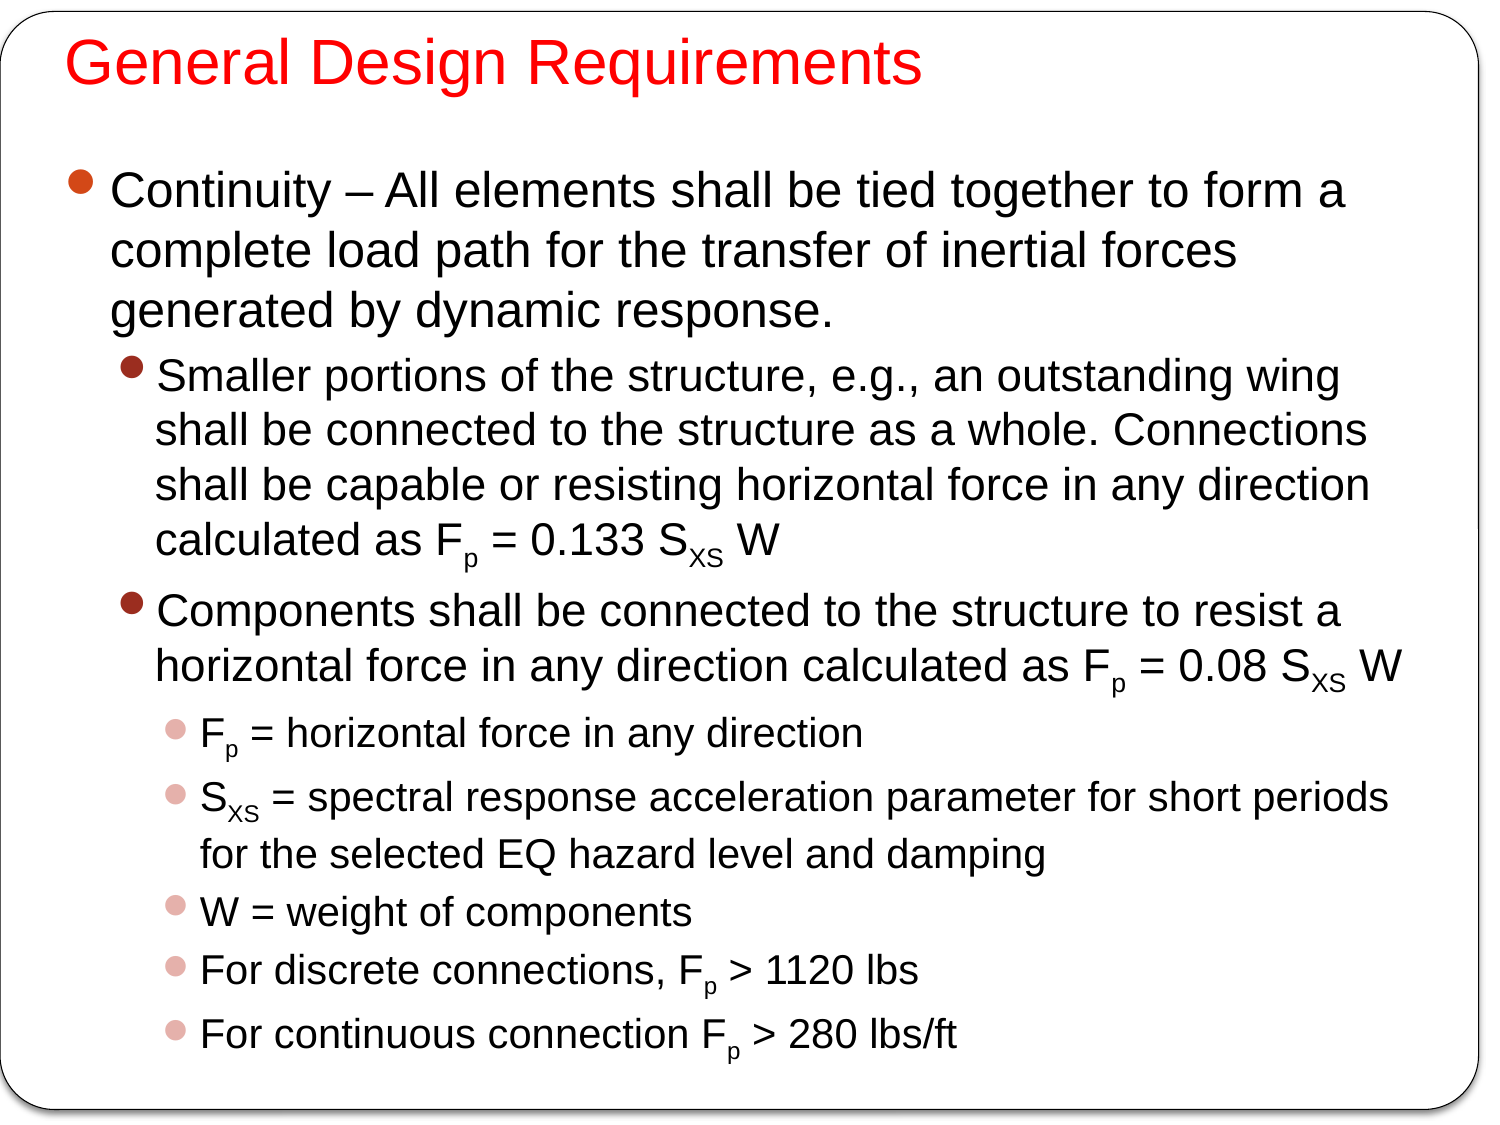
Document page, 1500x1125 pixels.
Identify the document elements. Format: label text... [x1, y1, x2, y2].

list Continuity – All elements shall be tied together to form a complete load path for the transfer of inertial forces generated by dynamic response. Smaller portions of the structure, e.g., an outstanding wing shall be connected to the structure as a whole. Connections shall be capable or resisting horizontal force in any direction calculated as Fp = 0.133 SXS W Components shall be connected to the structure to resist a horizontal force in any direction calculated as Fp = 0.08 SXS W Fp = horizontal force in any direction SXS = spectral response acceleration parameter for short periods for the selected EQ hazard level and damping W = weight of components For discrete connections, Fp > 1120 lbs For continuous connection Fp > 280 lbs/ft [50, 149, 1425, 1125]
title General Design Requirements [50, 12, 1425, 113]
